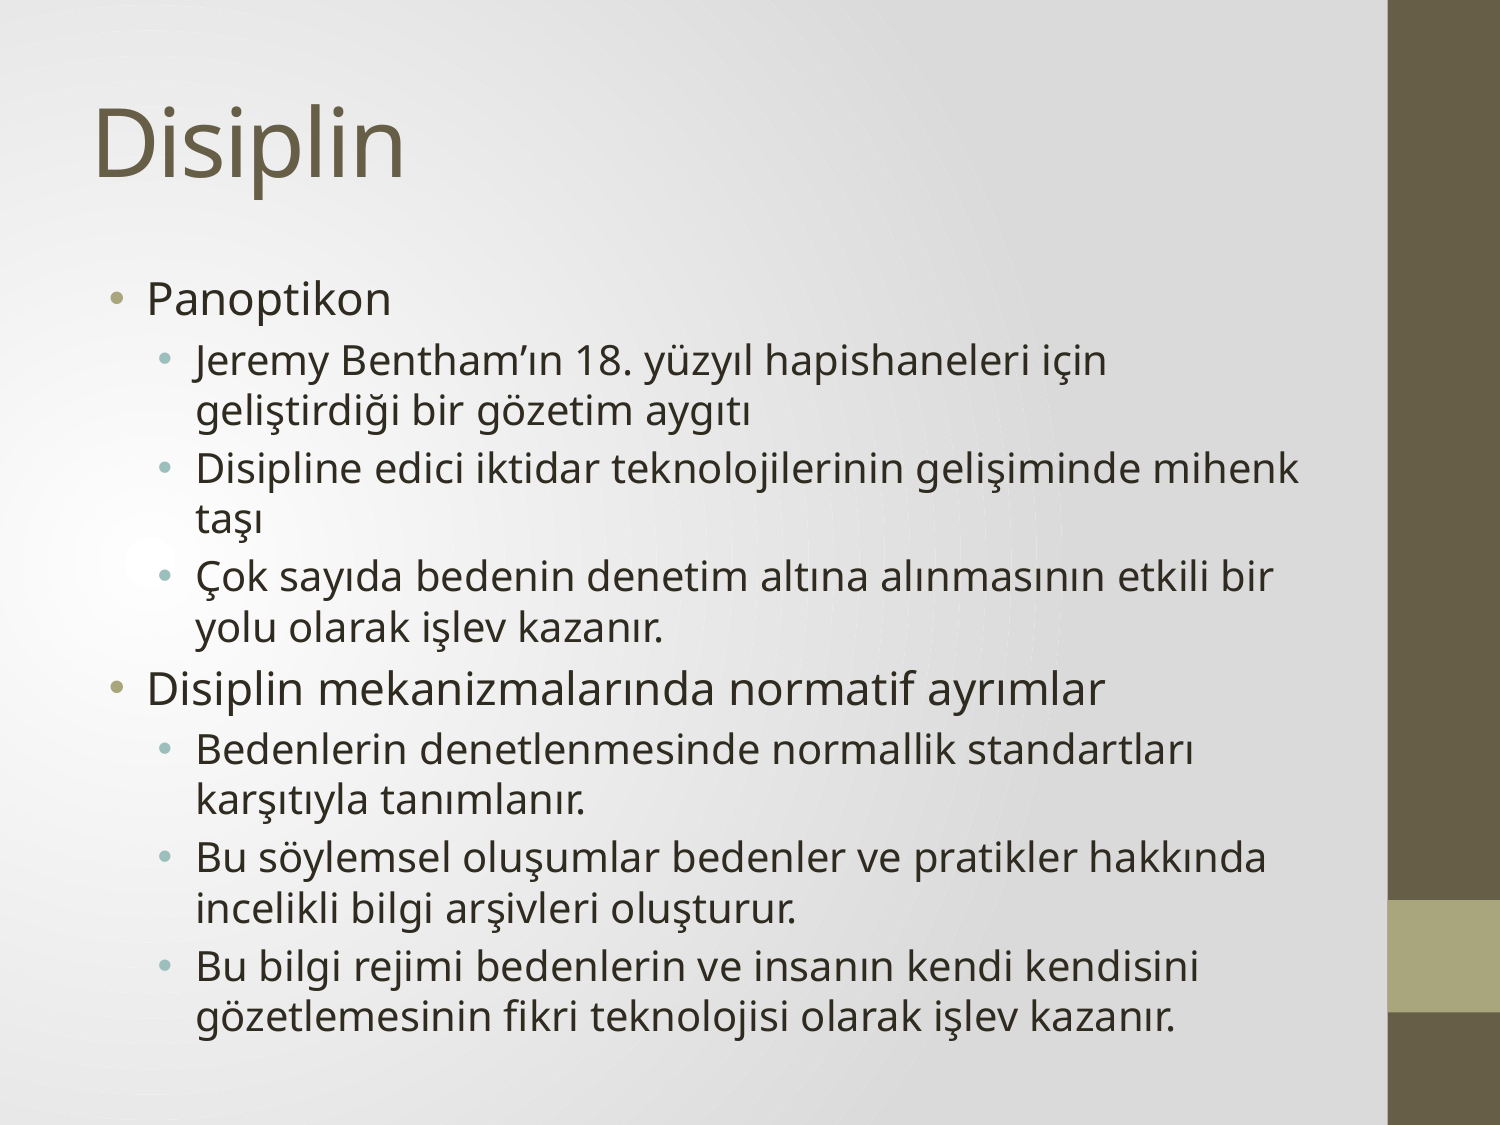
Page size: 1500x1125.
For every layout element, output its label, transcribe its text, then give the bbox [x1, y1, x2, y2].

title Disiplin [75, 45, 1325, 233]
list Panoptikon Jeremy Bentham’ın 18. yüzyıl hapishaneleri için geliştirdiği bir gözetim aygıtı Disipline edici iktidar teknolojilerinin gelişiminde mihenk taşı Çok sayıda bedenin denetim altına alınmasının etkili bir yolu olarak işlev kazanır. Disiplin mekanizmalarında normatif ayrımlar Bedenlerin denetlenmesinde normallik standartları karşıtıyla tanımlanır. Bu söylemsel oluşumlar bedenler ve pratikler hakkında incelikli bilgi arşivleri oluşturur. Bu bilgi rejimi bedenlerin ve insanın kendi kendisini gözetlemesinin fikri teknolojisi olarak işlev kazanır. [75, 262, 1325, 1050]
